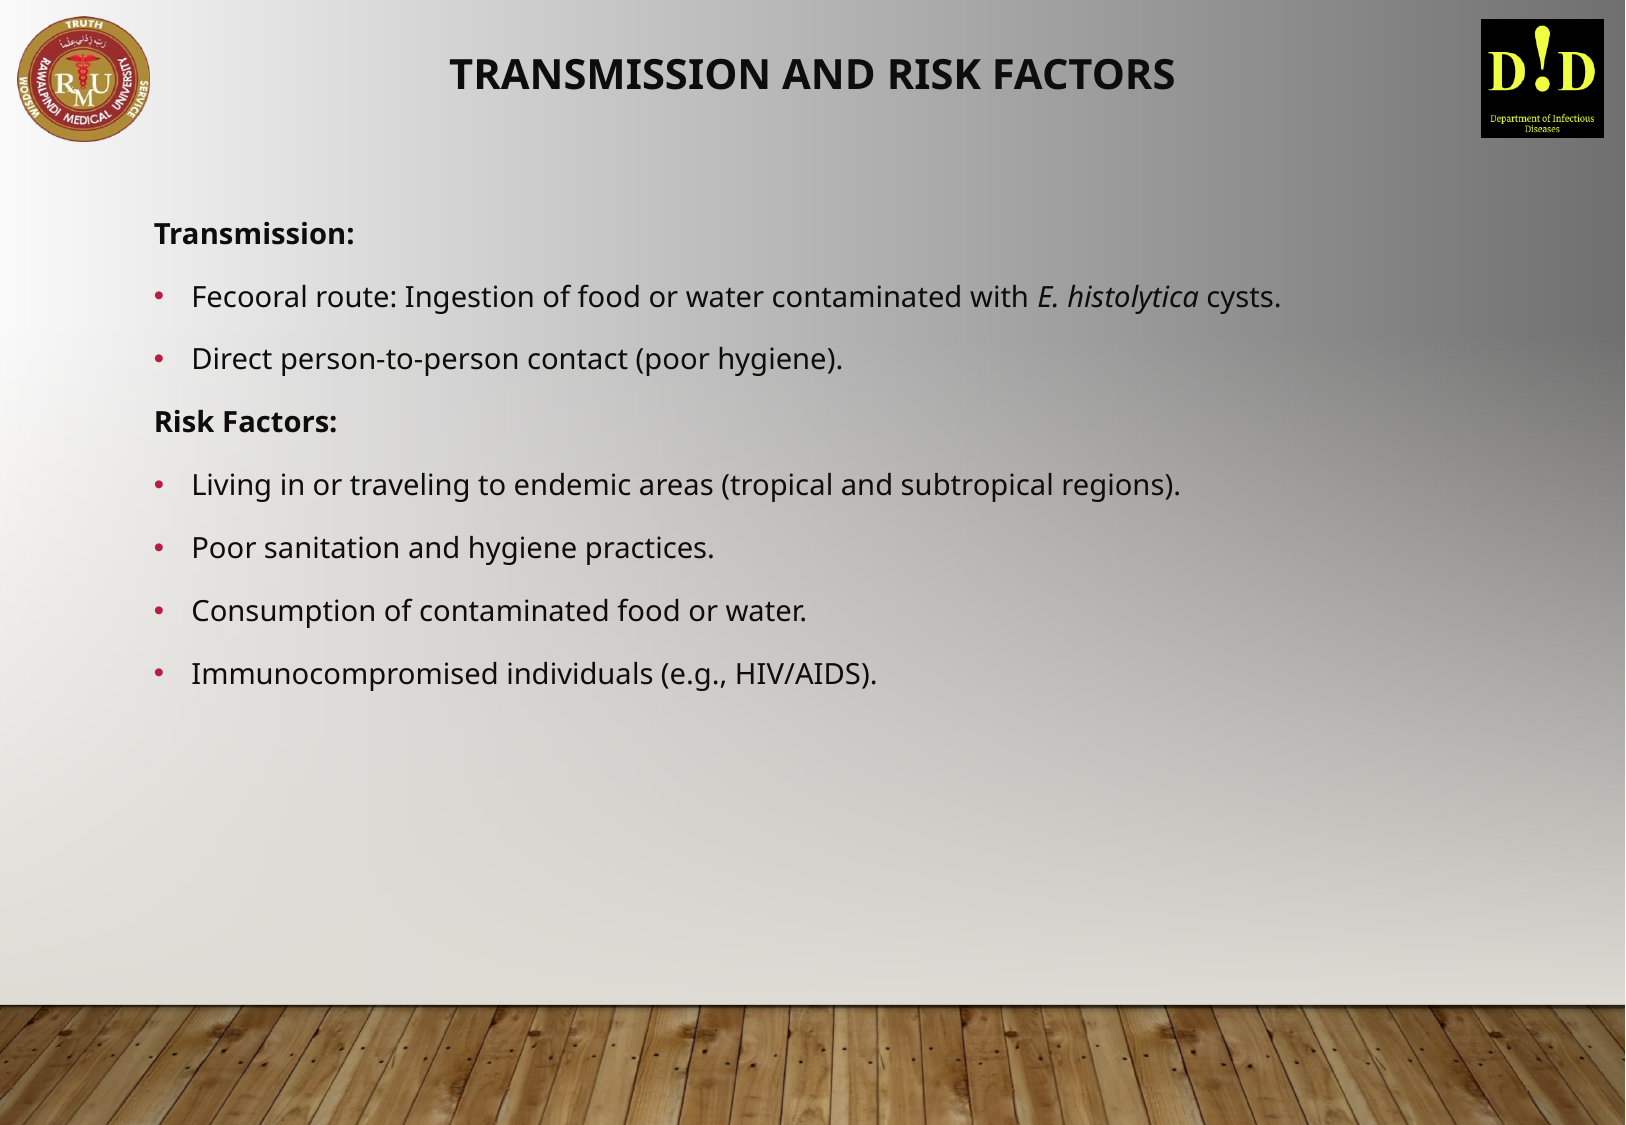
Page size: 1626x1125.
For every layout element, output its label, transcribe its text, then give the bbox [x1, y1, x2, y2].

list Transmission: Fecooral route: Ingestion of food or water contaminated with E. histolytica cysts. Direct person-to-person contact (poor hygiene). Risk Factors: Living in or traveling to endemic areas (tropical and subtropical regions). Poor sanitation and hygiene practices. Consumption of contaminated food or water. Immunocompromised individuals (e.g., HIV/AIDS). [138, 200, 1517, 890]
picture [17, 16, 151, 143]
picture [0, 1005, 1625, 1125]
title Transmission and Risk Factors [0, 45, 1625, 163]
picture [1480, 19, 1605, 138]
